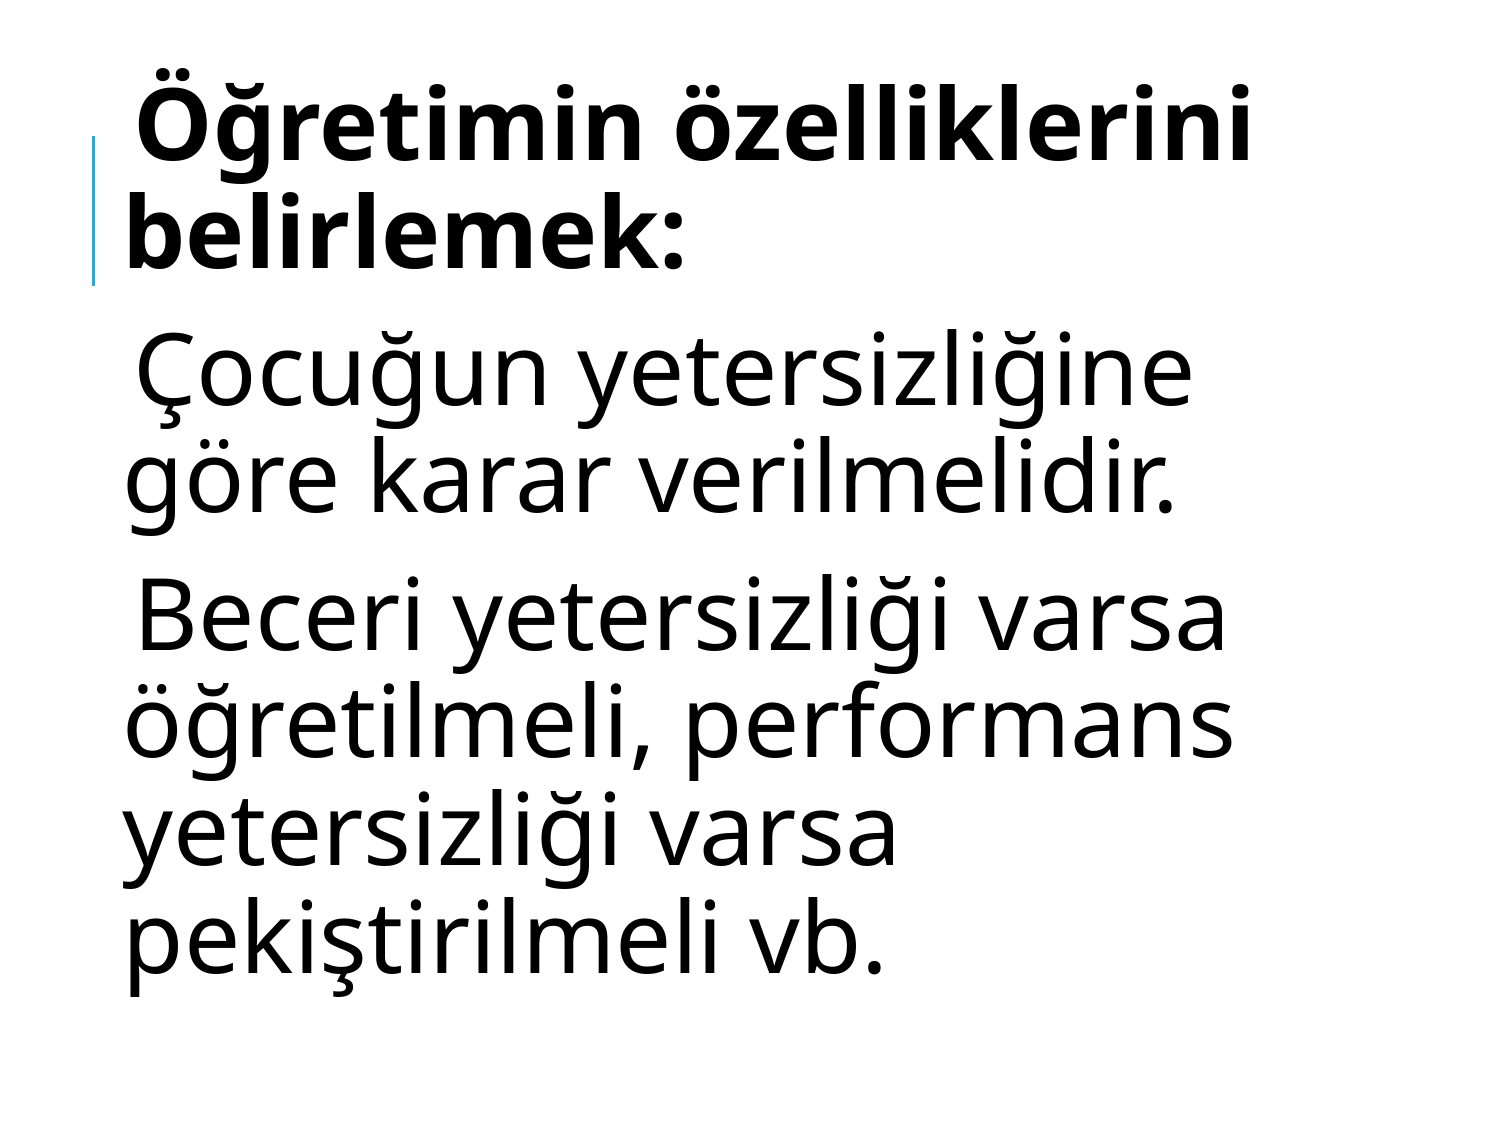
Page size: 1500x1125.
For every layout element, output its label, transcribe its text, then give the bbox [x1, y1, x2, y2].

list Öğretimin özelliklerini belirlemek: Çocuğun yetersizliğine göre karar verilmelidir. Beceri yetersizliği varsa öğretilmeli, performans yetersizliği varsa pekiştirilmeli vb. [100, 66, 1332, 1046]
